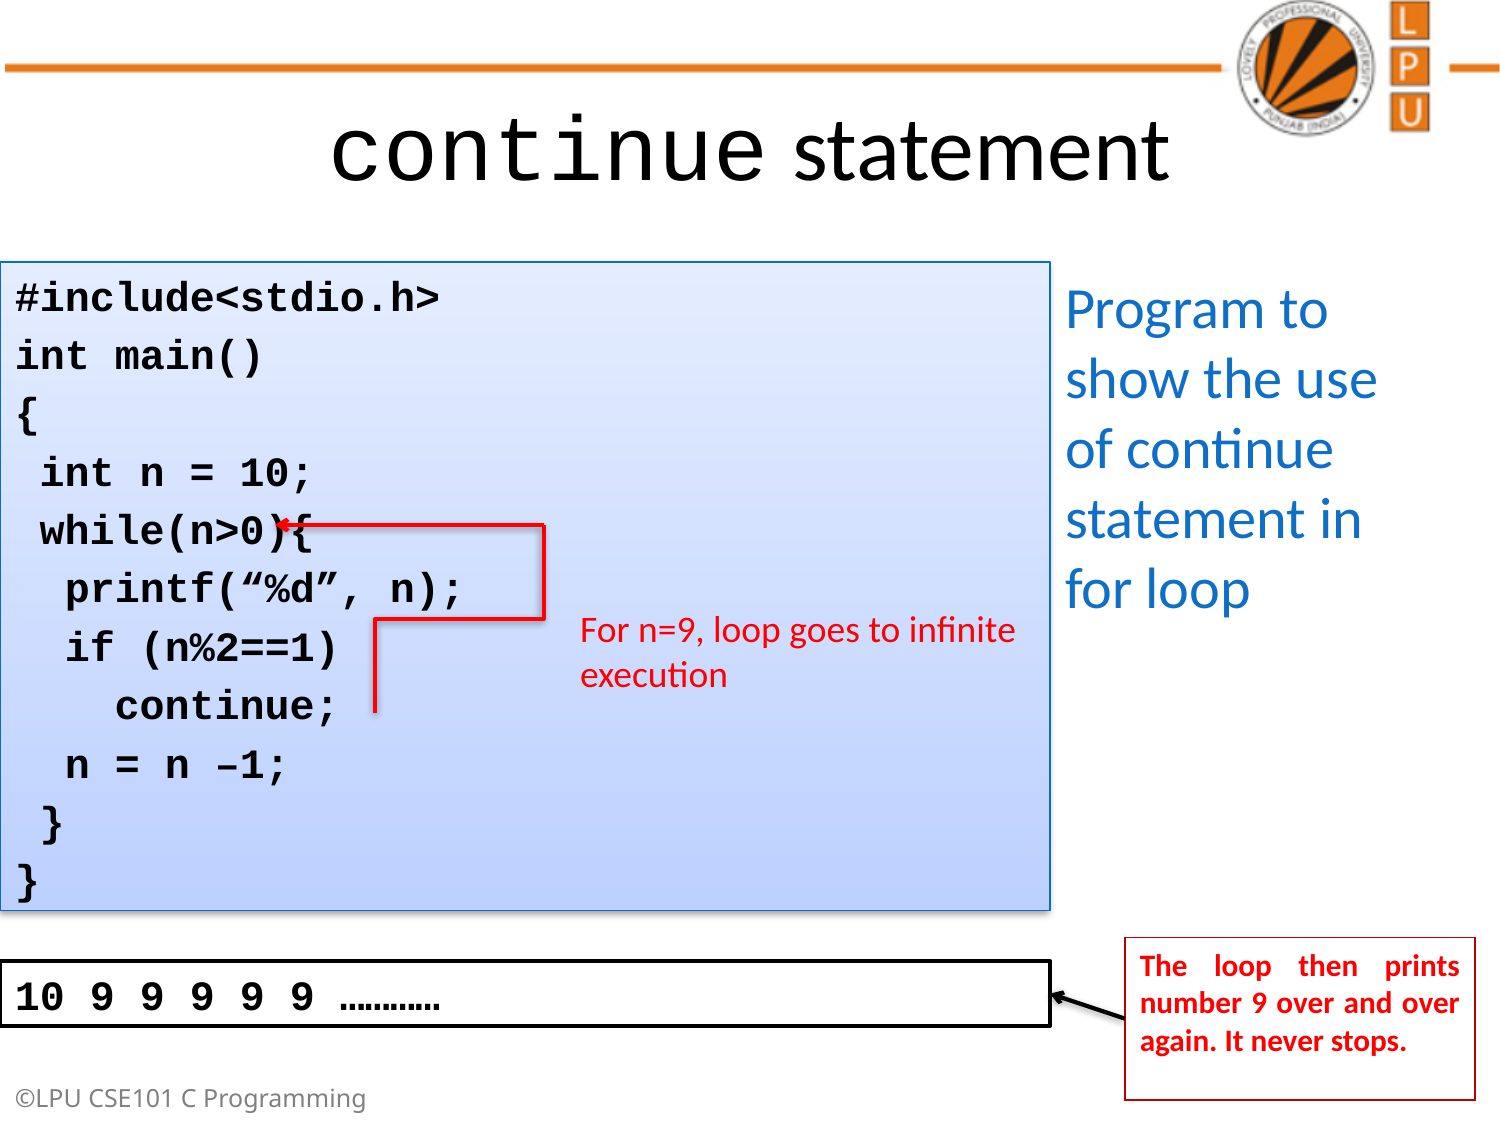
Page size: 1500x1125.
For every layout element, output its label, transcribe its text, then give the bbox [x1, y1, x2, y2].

picture [5, 0, 1500, 155]
text_box For n=9, loop goes to infinite execution [565, 597, 1032, 703]
text_box 10 9 9 9 9 9 ………… [0, 959, 1052, 1028]
text_box #include<stdio.h> int main() { int n = 10; while(n>0){ printf(“%d”, n); if (n%2==1) continue; n = n –1; } } [0, 261, 1051, 911]
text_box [1049, 993, 1126, 1019]
text_box continue statement [74, 50, 1425, 238]
text_box The loop then prints number 9 over and over again. It never stops. [1125, 937, 1475, 1100]
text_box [274, 524, 544, 713]
list Program to show the use of continue statement in for loop [1050, 262, 1438, 1005]
